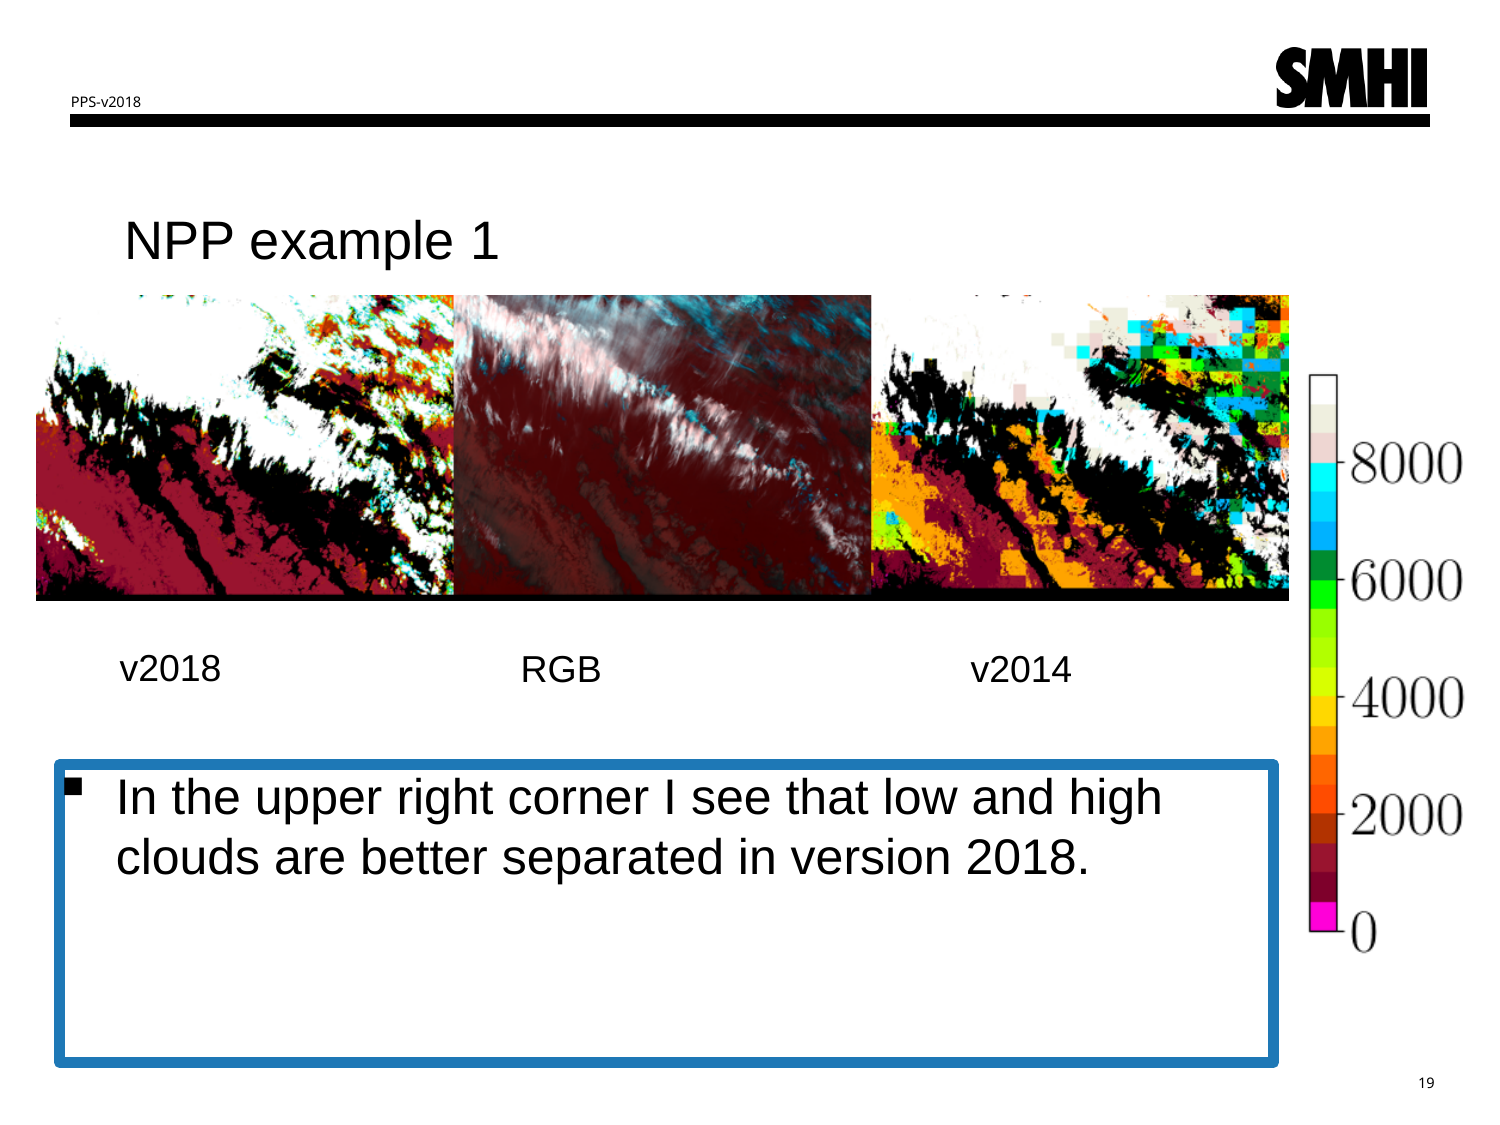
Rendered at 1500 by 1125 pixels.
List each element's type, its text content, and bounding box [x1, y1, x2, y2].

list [35, 295, 1289, 601]
text_box v2014 [955, 637, 1221, 698]
text_box v2018 [104, 636, 369, 697]
footer PPS-v2018 [70, 92, 1197, 112]
picture [1240, 355, 1481, 979]
text_box RGB [505, 637, 771, 698]
text_box In the upper right corner I see that low and high clouds are better separated in version 2018. [59, 764, 1274, 1063]
title NPP example 1 [124, 135, 1377, 271]
picture [1276, 47, 1427, 108]
slide_number 19 [1350, 1073, 1435, 1093]
